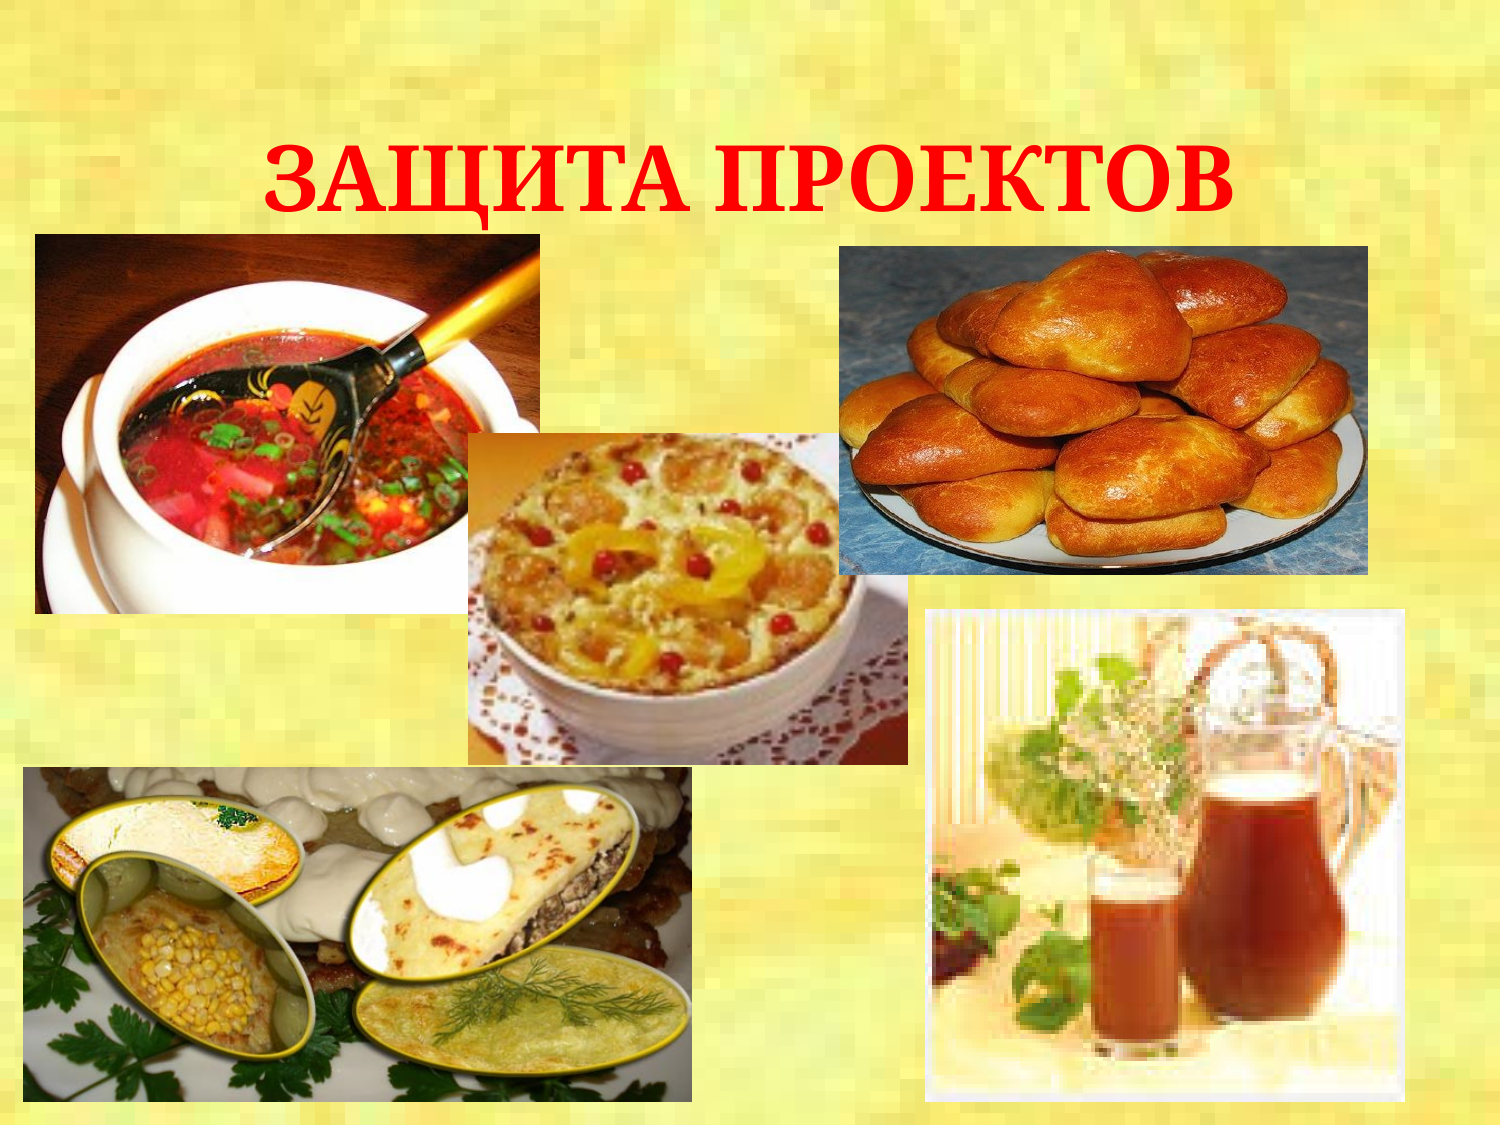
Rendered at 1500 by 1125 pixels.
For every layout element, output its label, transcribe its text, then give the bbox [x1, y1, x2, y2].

picture [0, 0, 1500, 1125]
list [34, 234, 540, 614]
title ЗАЩИТА ПРОЕКТОВ [74, 62, 1426, 288]
